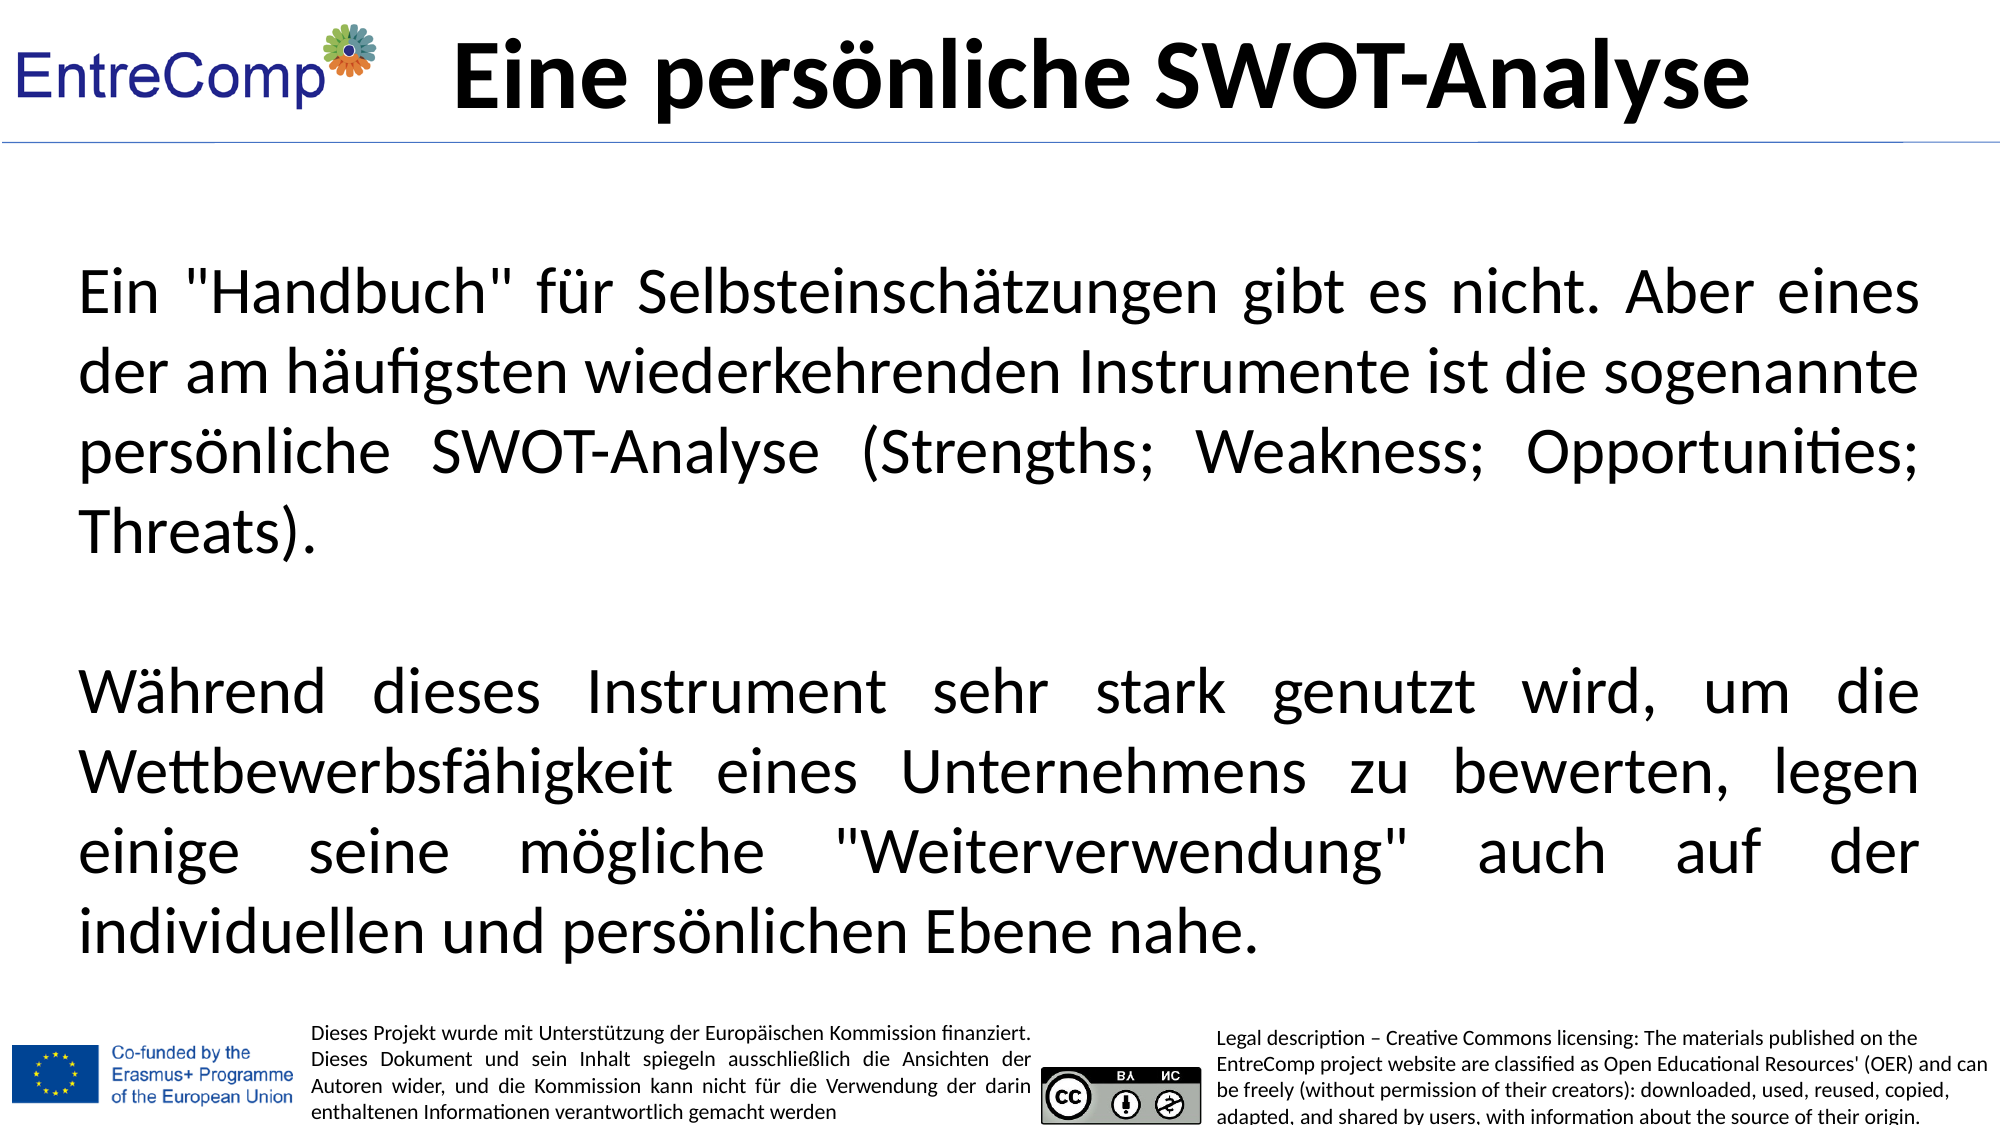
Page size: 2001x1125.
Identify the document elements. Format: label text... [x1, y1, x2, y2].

text_box Ein "Handbuch" für Selbsteinschätzungen gibt es nicht. Aber eines der am häufigsten wiederkehrenden Instrumente ist die sogenannte persönliche SWOT-Analyse (Strengths; Weakness; Opportunities; Threats). Während dieses Instrument sehr stark genutzt wird, um die Wettbewerbsfähigkeit eines Unternehmens zu bewerten, legen einige seine mögliche "Weiterverwendung" auch auf der individuellen und persönlichen Ebene nahe. [63, 239, 1937, 974]
picture [1041, 1067, 1202, 1125]
text_box Eine persönliche SWOT-Analyse [438, 1, 1966, 137]
text_box Legal description – Creative Commons licensing: The materials published on the EntreComp project website are classified as Open Educational Resources' (OER) and can be freely (without permission of their creators): downloaded, used, reused, copied, adapted, and shared by users, with information about the source of their origin. [1201, 1016, 2000, 1125]
picture [11, 1041, 300, 1107]
text_box Dieses Projekt wurde mit Unterstützung der Europäischen Kommission finanziert. Dieses Dokument und sein Inhalt spiegeln ausschließlich die Ansichten der Autoren wider, und die Kommission kann nicht für die Verwendung der darin enthaltenen Informationen verantwortlich gemacht werden [296, 1011, 1048, 1125]
picture [11, 18, 381, 122]
